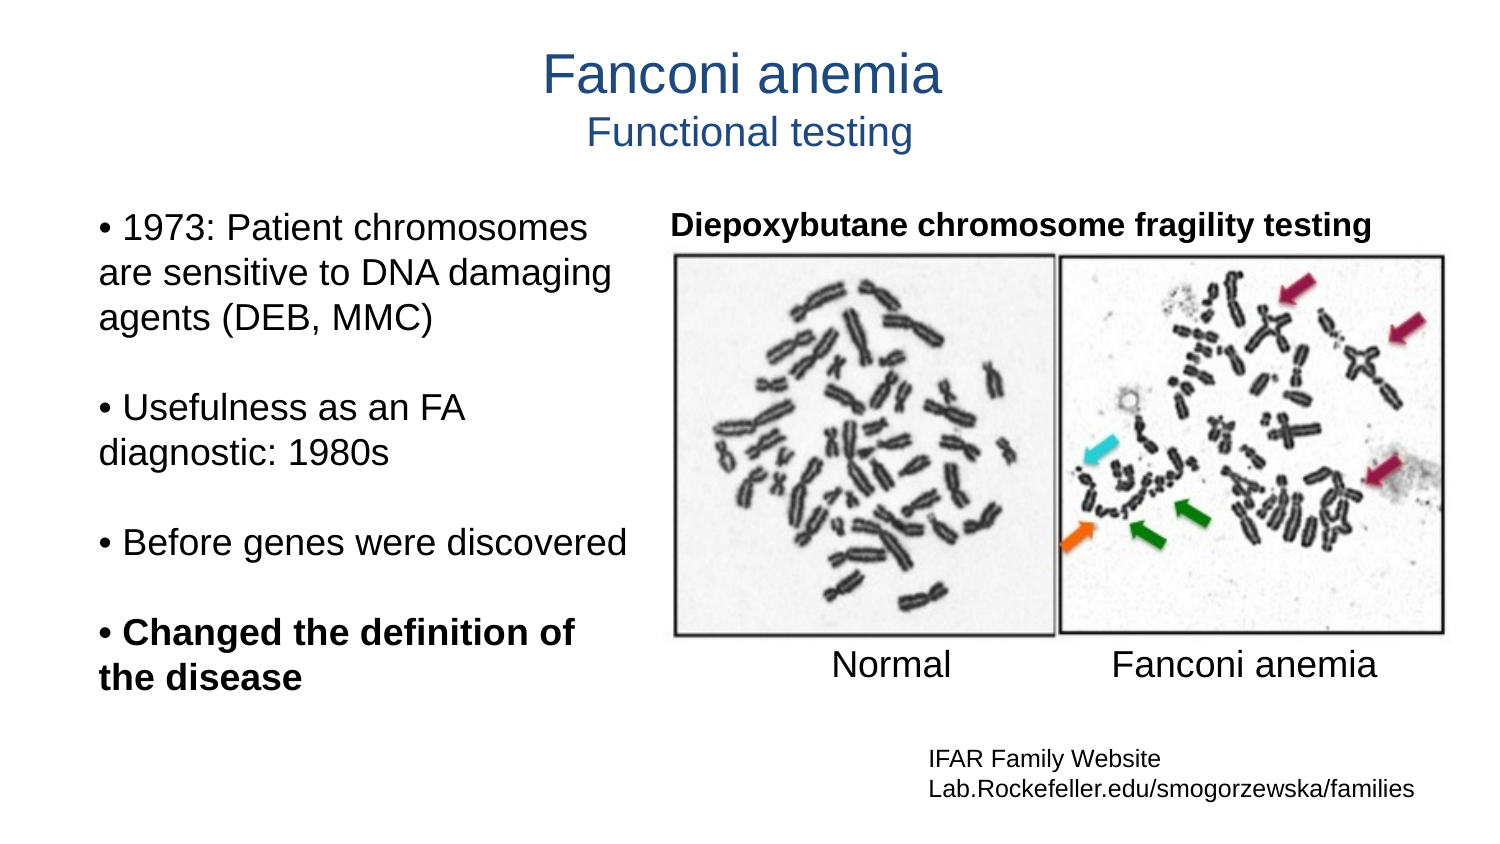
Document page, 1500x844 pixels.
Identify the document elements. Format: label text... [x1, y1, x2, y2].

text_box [648, 236, 1469, 685]
text_box Fanconi anemia Functional testing [527, 30, 973, 163]
text_box IFAR Family Website Lab.Rockefeller.edu/smogorzewska/families [913, 734, 1431, 810]
text_box Diepoxybutane chromosome fragility testing [655, 195, 1471, 237]
text_box • 1973: Patient chromosomes are sensitive to DNA damaging agents (DEB, MMC) • Usefulness as an FA diagnostic: 1980s • Before genes were discovered • Changed the definition of the disease [83, 195, 650, 751]
